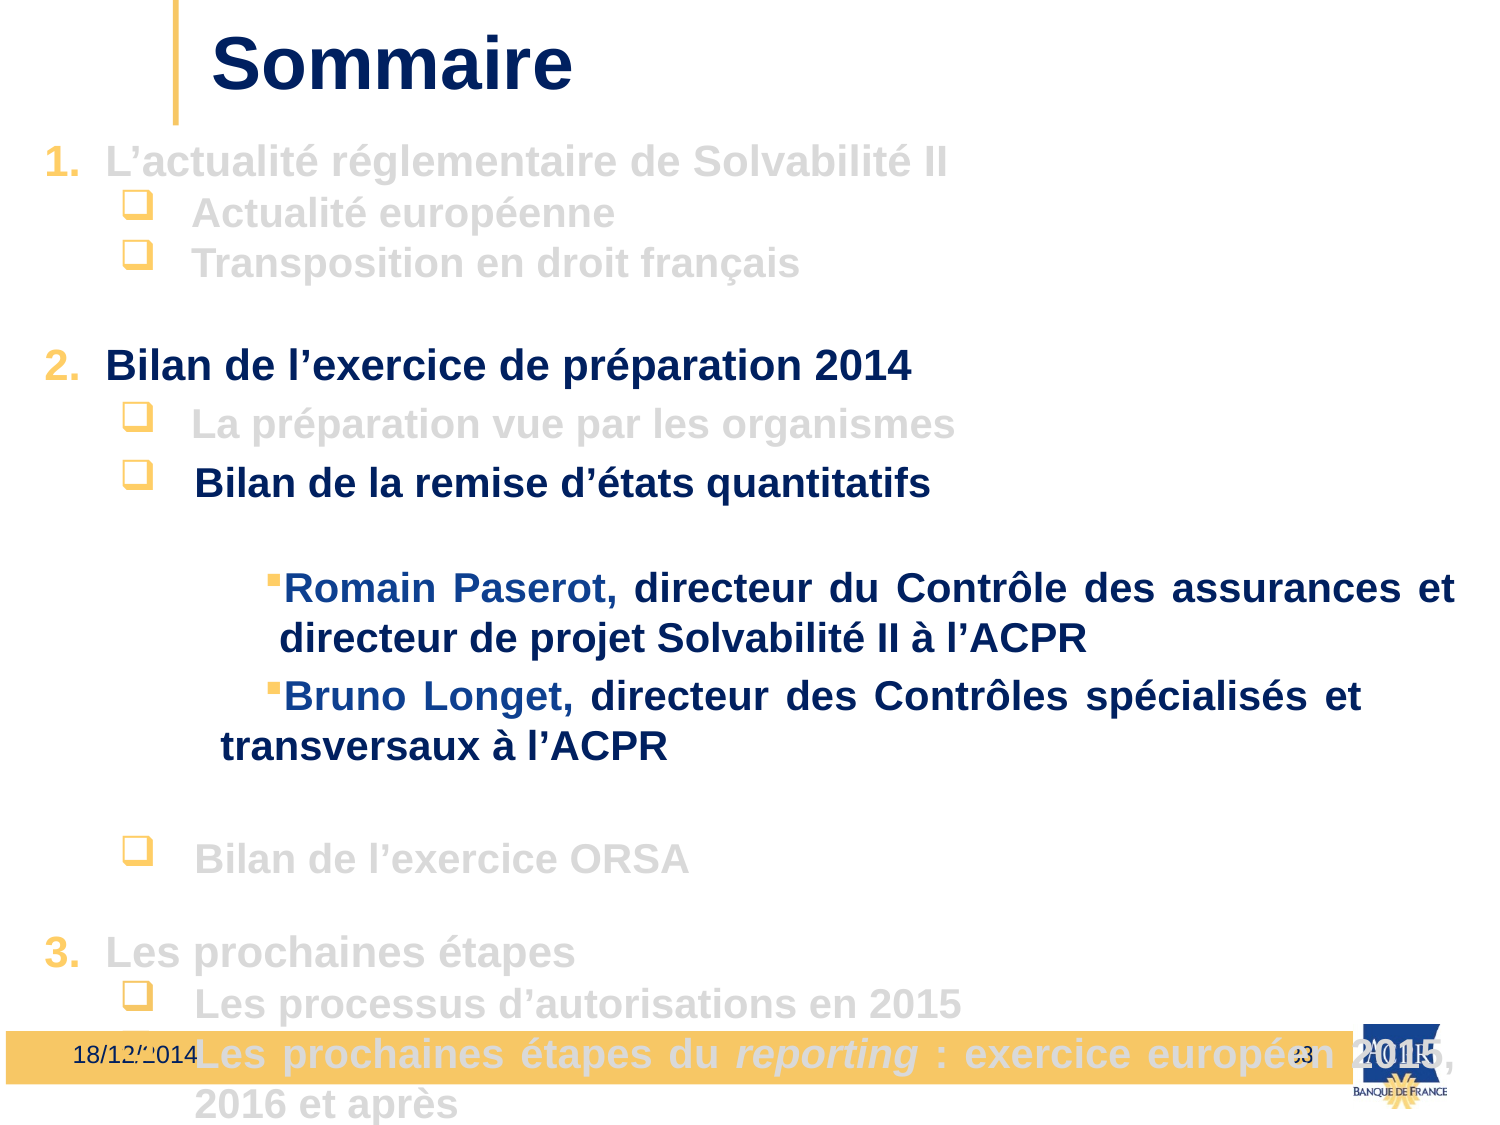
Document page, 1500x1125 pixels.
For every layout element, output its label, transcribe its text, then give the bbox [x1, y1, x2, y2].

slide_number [57, 1023, 408, 1084]
picture [1353, 1024, 1447, 1109]
slide_number 38 [978, 1023, 1329, 1084]
text_box Sommaire [196, 7, 590, 112]
list 1. L’actualité réglementaire de Solvabilité II Actualité européenne Transposition en droit français 2. Bilan de l’exercice de préparation 2014 La préparation vue par les organismes Bilan de la remise d’états quantitatifs Romain Paserot, directeur du Contrôle des assurances et directeur de projet Solvabilité II à l’ACPR Bruno Longet, directeur des Contrôles spécialisés et transversaux à l’ACPR Bilan de l’exercice ORSA 3. Les prochaines étapes Les processus d’autorisations en 2015 Les prochaines étapes du reporting : exercice européen 2015, 2016 et après [29, 125, 1471, 941]
